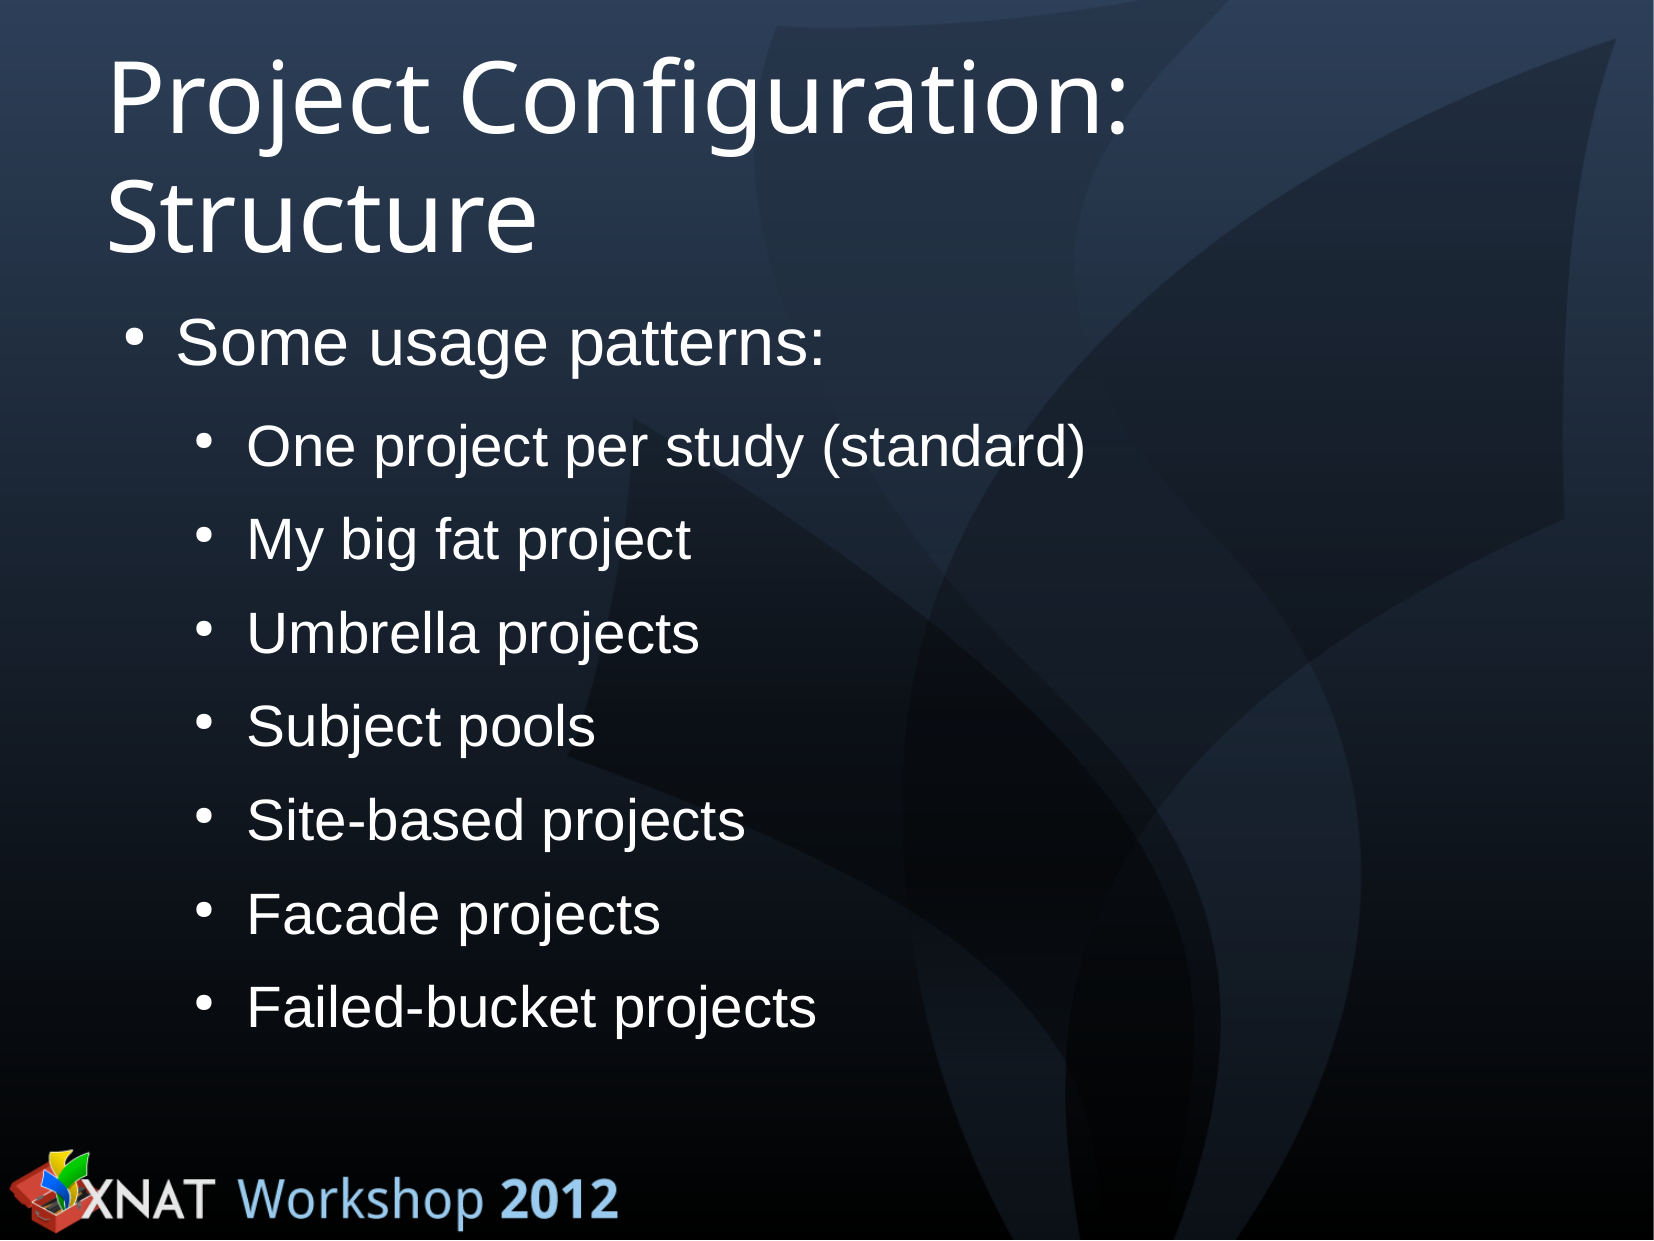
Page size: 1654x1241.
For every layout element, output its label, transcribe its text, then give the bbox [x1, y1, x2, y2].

picture [0, 0, 1654, 1240]
list Some usage patterns: One project per study (standard) My big fat project Umbrella projects Subject pools Site-based projects Facade projects Failed-bucket projects [88, 290, 1577, 1109]
title Project Configuration: Structure [88, 49, 1577, 257]
